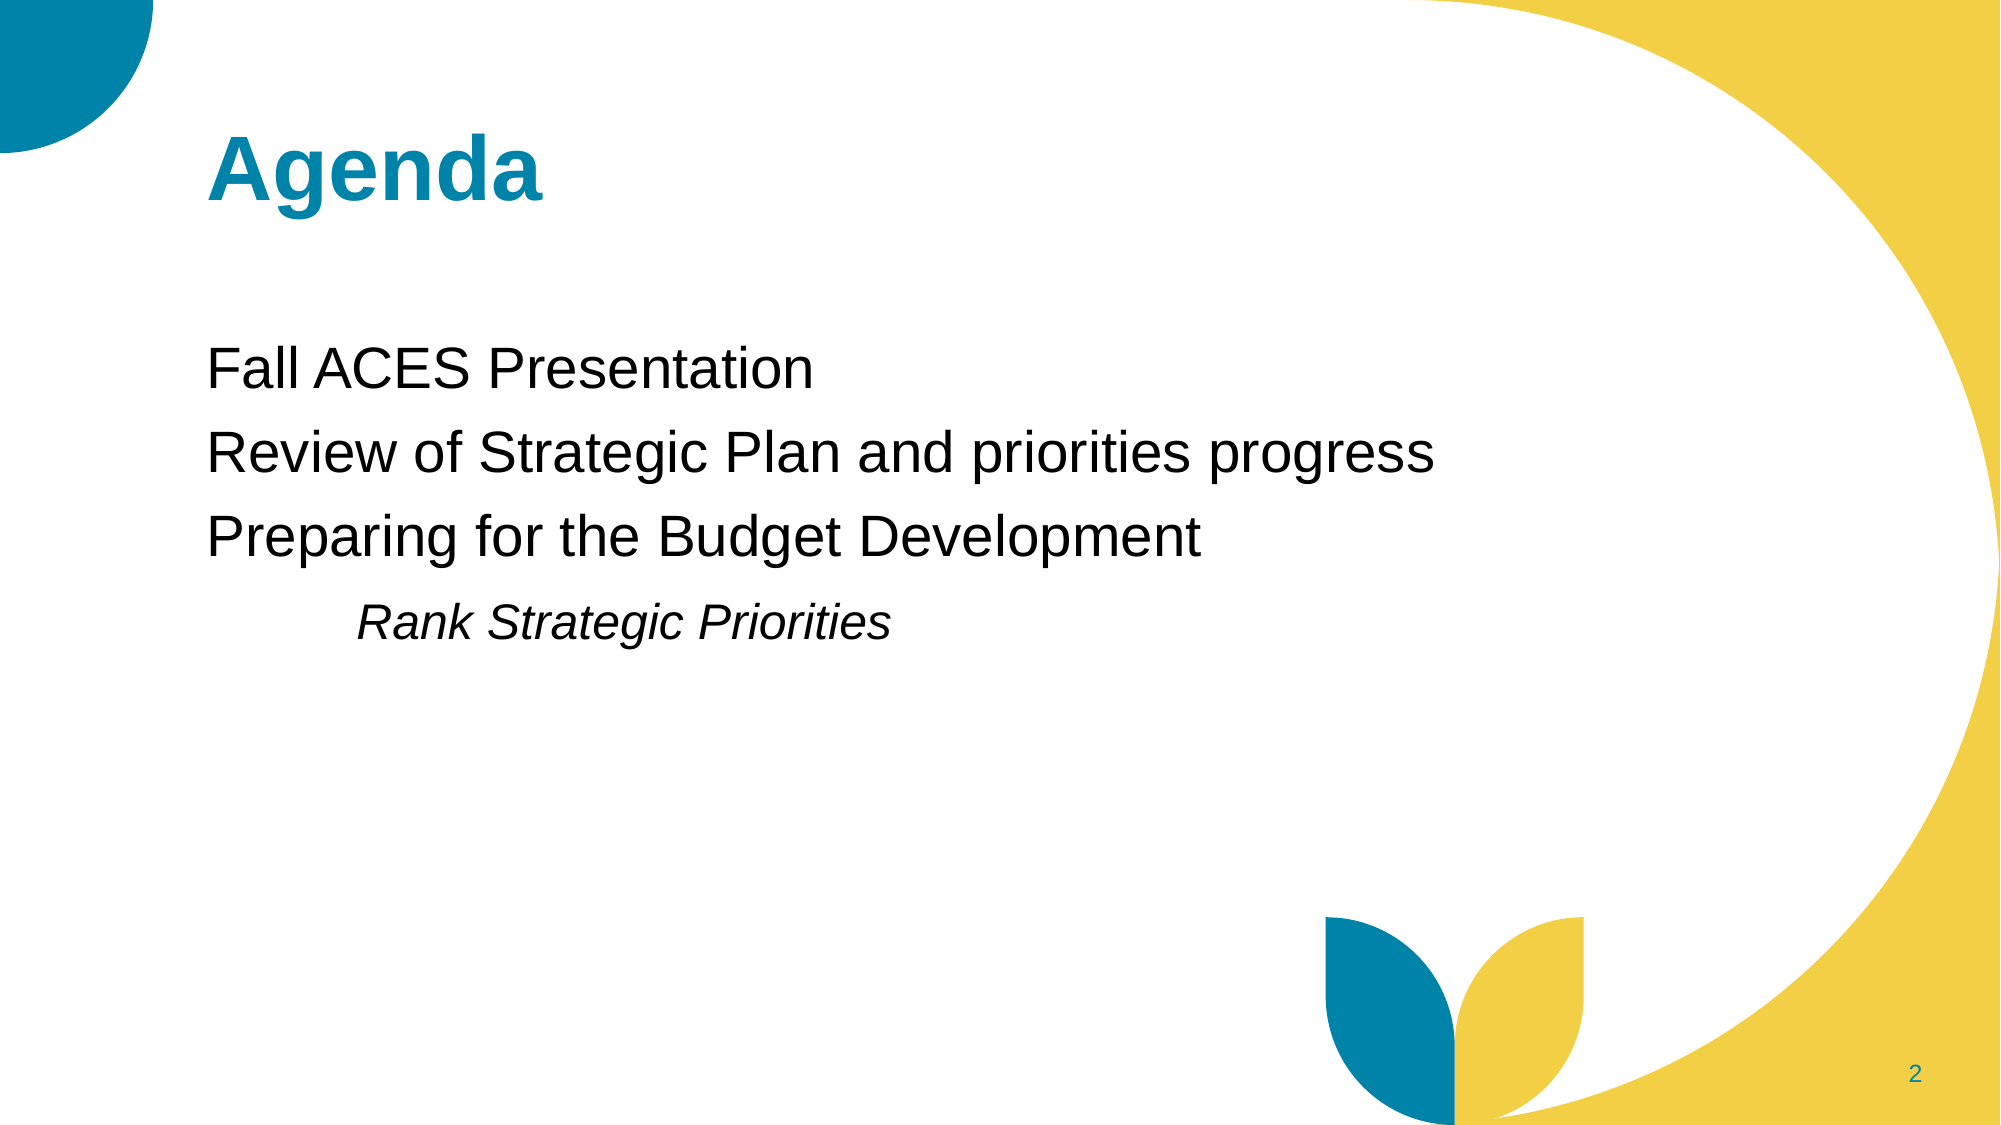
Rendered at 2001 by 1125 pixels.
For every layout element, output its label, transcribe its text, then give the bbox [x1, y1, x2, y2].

list Fall ACES Presentation Review of Strategic Plan and priorities progress Preparing for the Budget Development Rank Strategic Priorities [191, 330, 1796, 884]
title Agenda [191, 62, 1796, 280]
slide_number ‹#› [1665, 1042, 1938, 1103]
